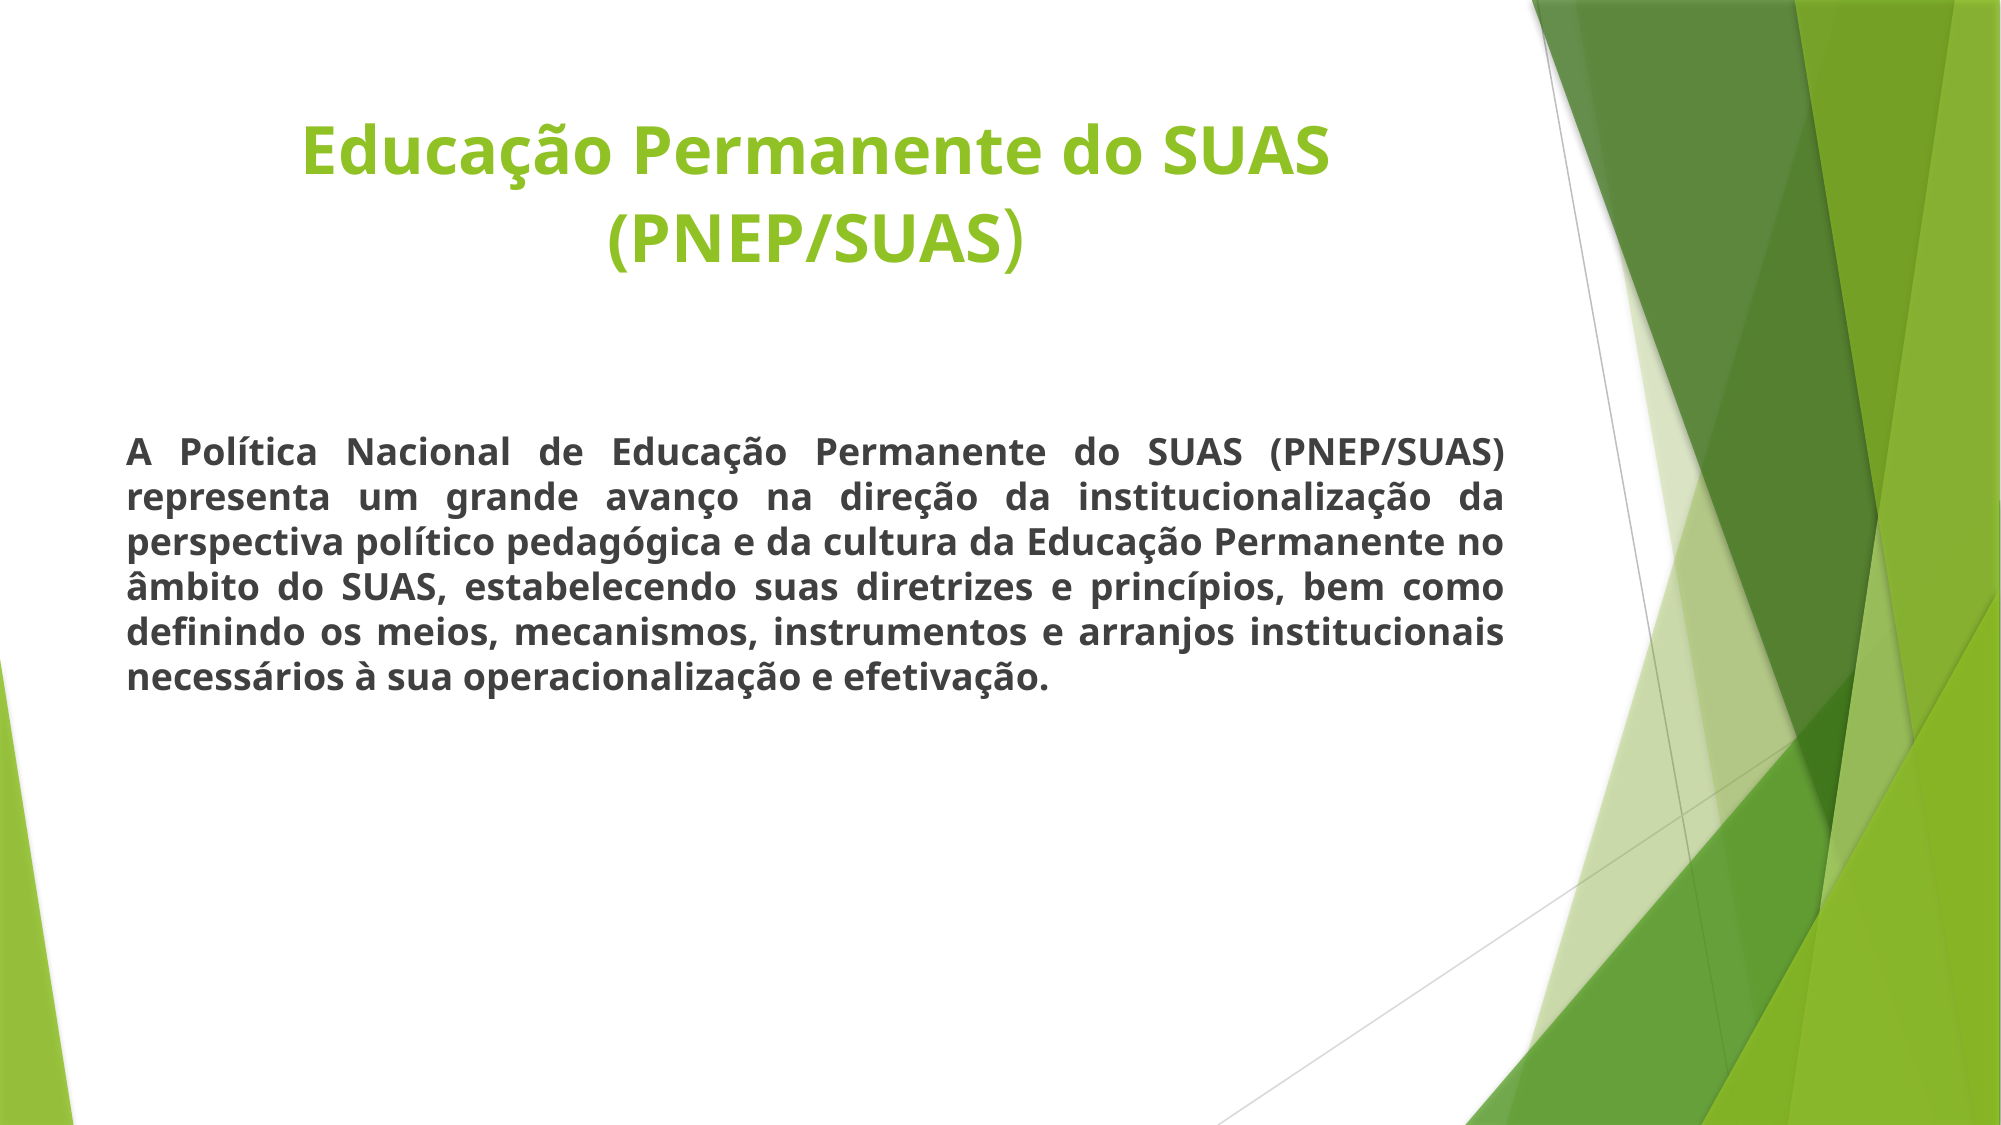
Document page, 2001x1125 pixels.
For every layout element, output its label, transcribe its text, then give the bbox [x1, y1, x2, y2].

list A Política Nacional de Educação Permanente do SUAS (PNEP/SUAS) representa um grande avanço na direção da institucionalização da perspectiva político pedagógica e da cultura da Educação Permanente no âmbito do SUAS, estabelecendo suas diretrizes e princípios, bem como definindo os meios, mecanismos, instrumentos e arranjos institucionais necessários à sua operacionalização e efetivação. [111, 354, 1522, 992]
title Educação Permanente do SUAS (PNEP/SUAS) [111, 99, 1522, 317]
